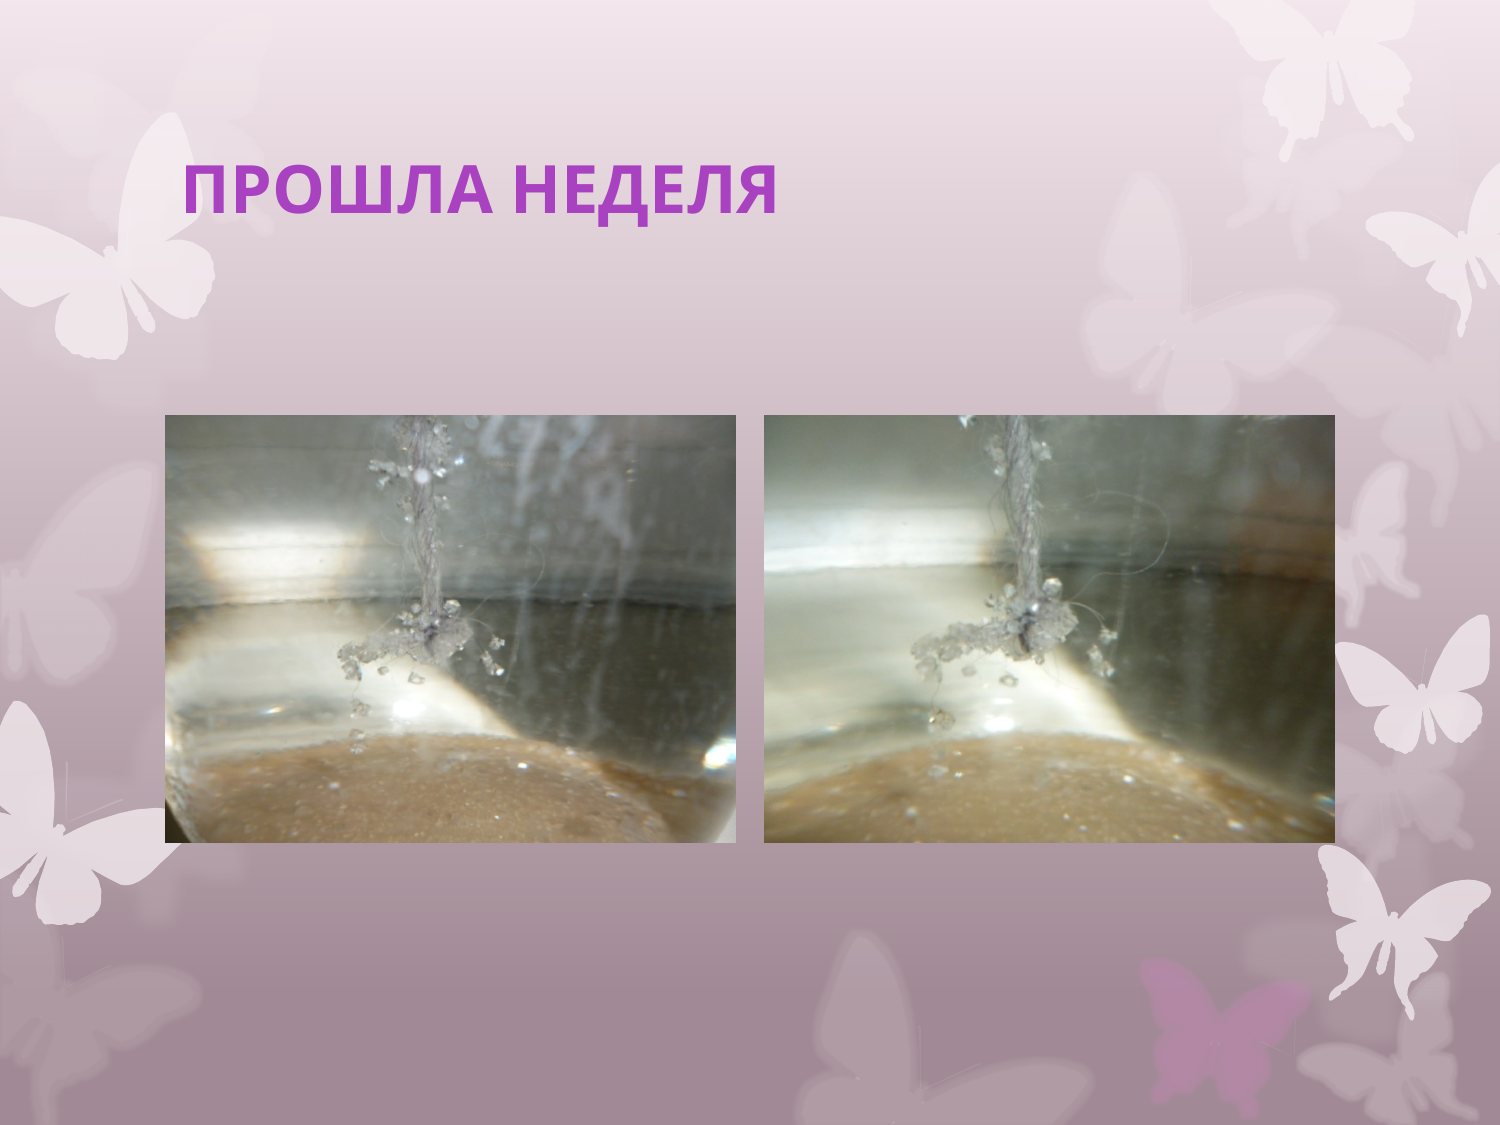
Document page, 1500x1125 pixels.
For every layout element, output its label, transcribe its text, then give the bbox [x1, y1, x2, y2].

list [764, 415, 1335, 844]
title ПРОШЛА НЕДЕЛЯ [165, 110, 1334, 263]
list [165, 415, 736, 844]
